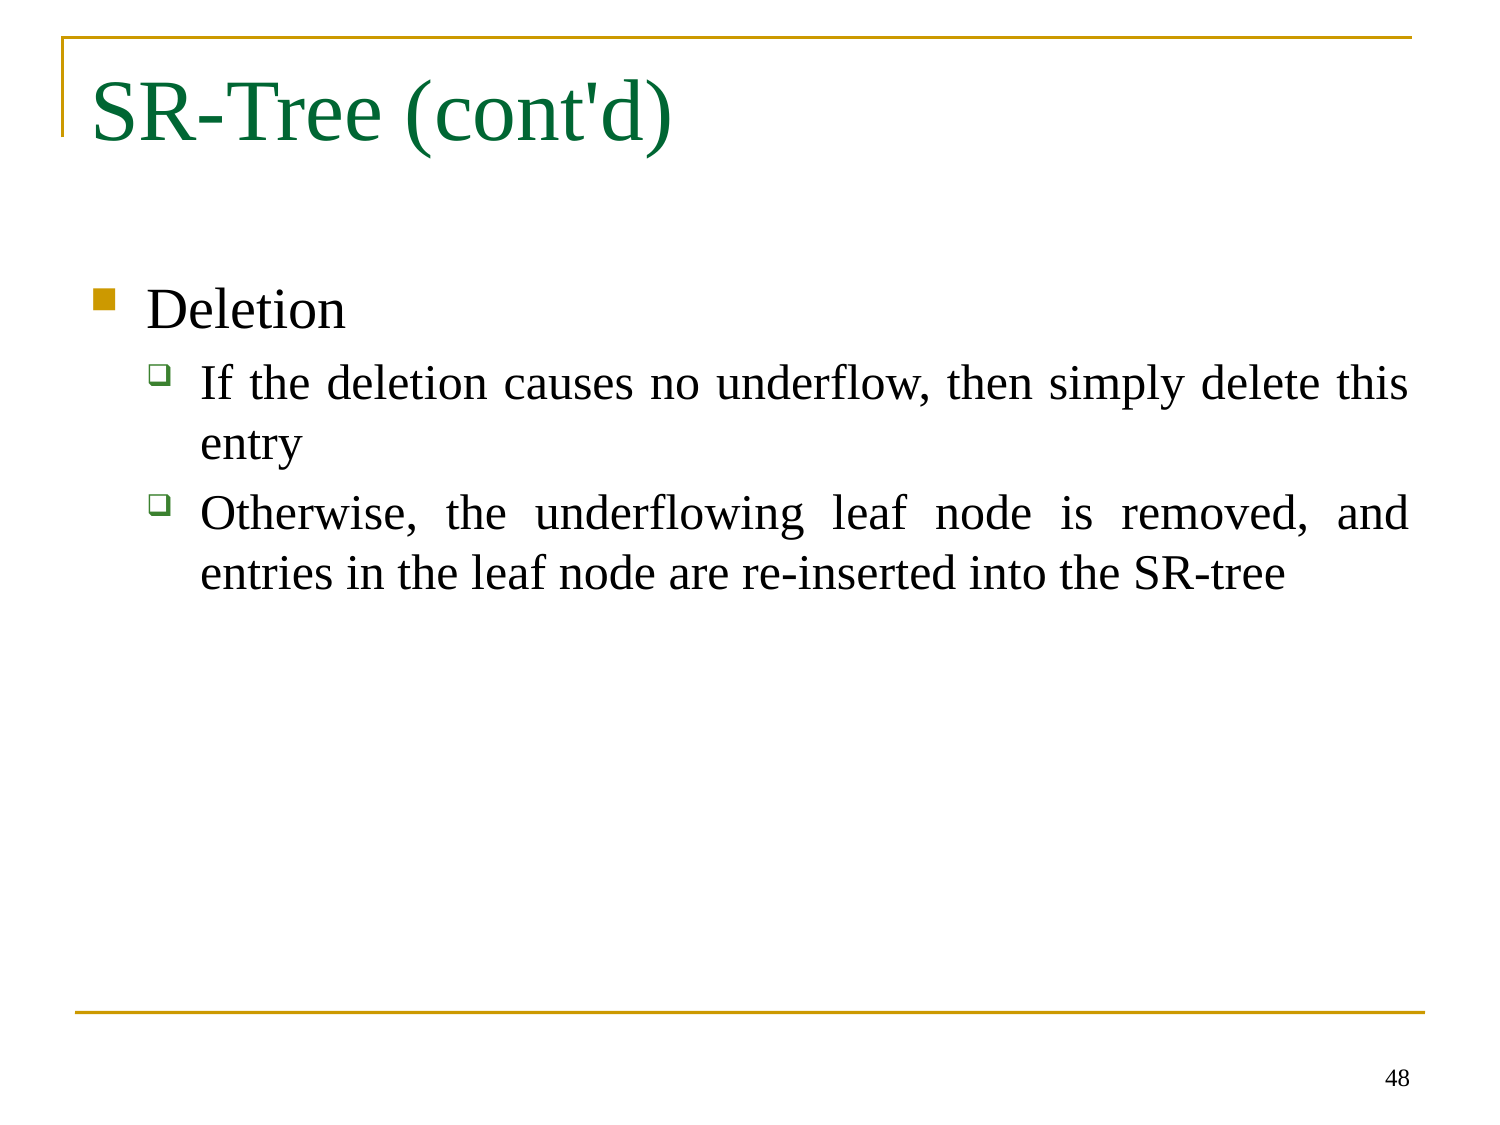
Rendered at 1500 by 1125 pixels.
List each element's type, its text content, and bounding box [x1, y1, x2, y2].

title SR-Tree (cont'd) [75, 45, 1425, 233]
slide_number 48 [1074, 1024, 1425, 1100]
list Deletion If the deletion causes no underflow, then simply delete this entry Otherwise, the underflowing leaf node is removed, and entries in the leaf node are re-inserted into the SR-tree [75, 262, 1425, 1006]
